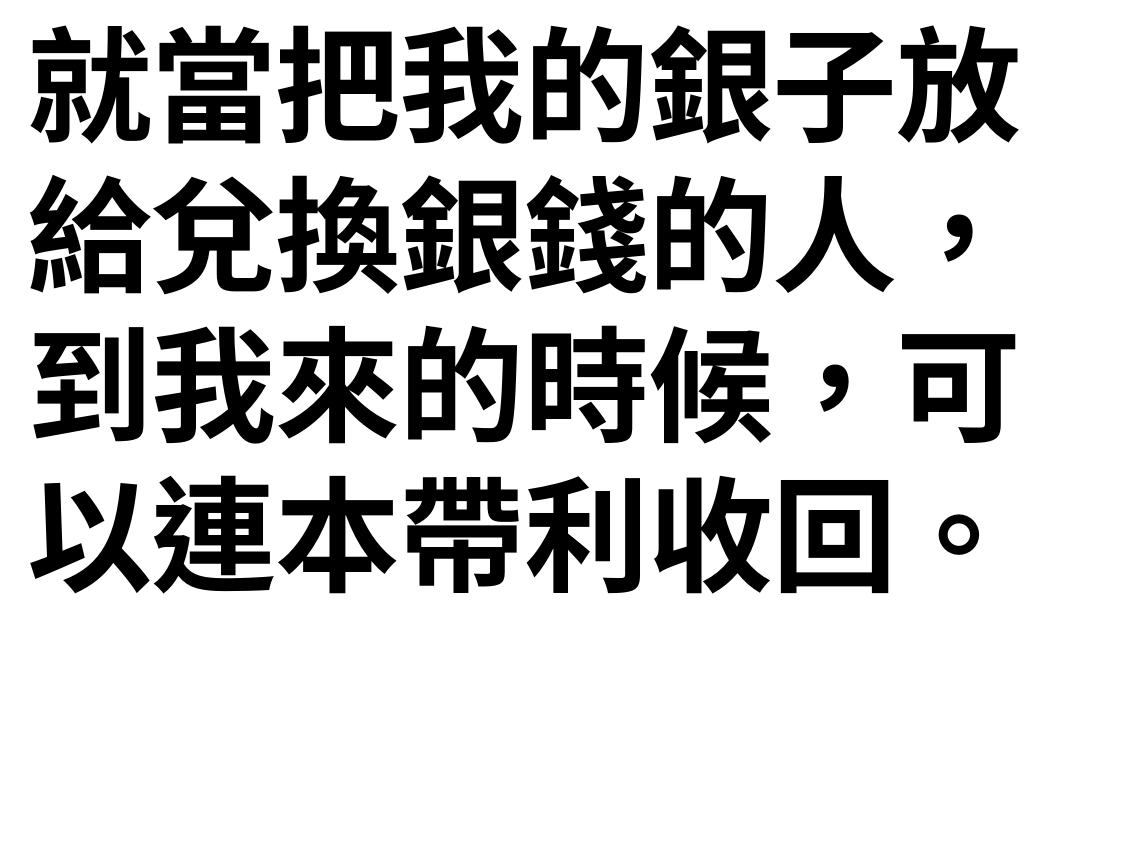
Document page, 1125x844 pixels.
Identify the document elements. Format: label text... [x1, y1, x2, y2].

text_box 就當把我的銀子放給兌換銀錢的人，到我來的時候，可以連本帶利收回。 [12, 0, 1113, 615]
